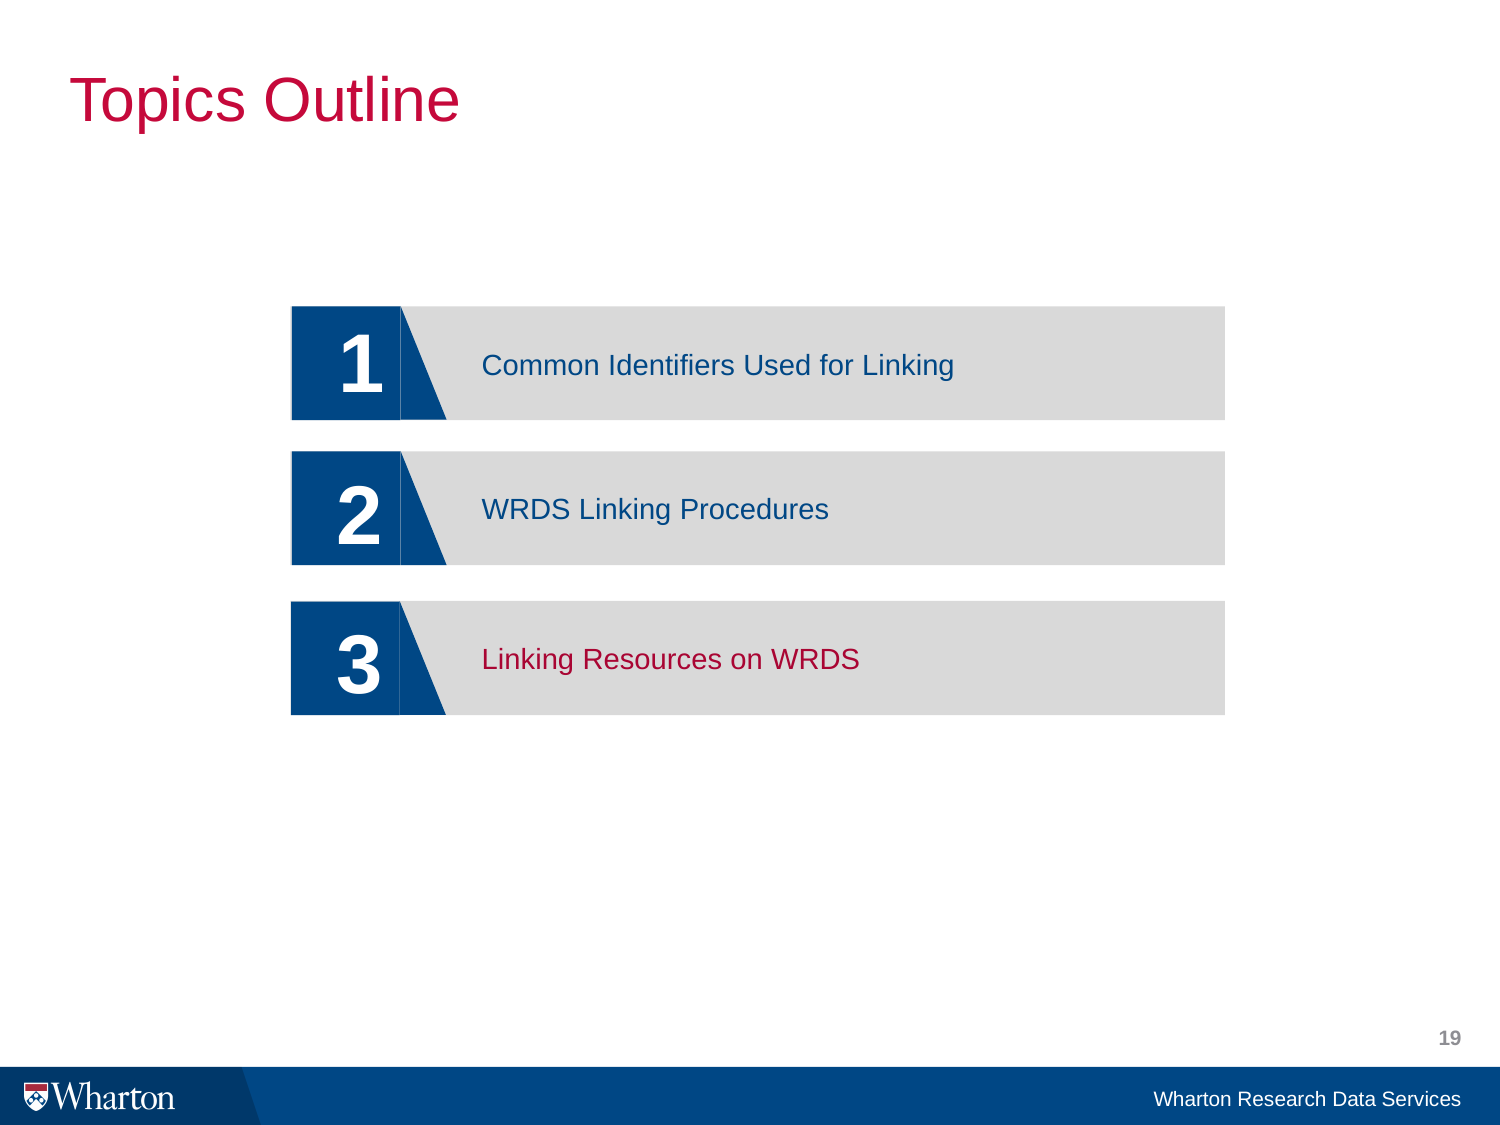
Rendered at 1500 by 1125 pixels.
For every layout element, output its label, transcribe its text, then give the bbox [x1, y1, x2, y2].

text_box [290, 301, 1226, 421]
slide_number 19 [1139, 1006, 1477, 1067]
picture [24, 1081, 175, 1111]
title Topics Outline [69, 59, 1364, 144]
footer Wharton Research Data Services [970, 1068, 1477, 1125]
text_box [290, 600, 1226, 720]
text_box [290, 450, 1226, 570]
